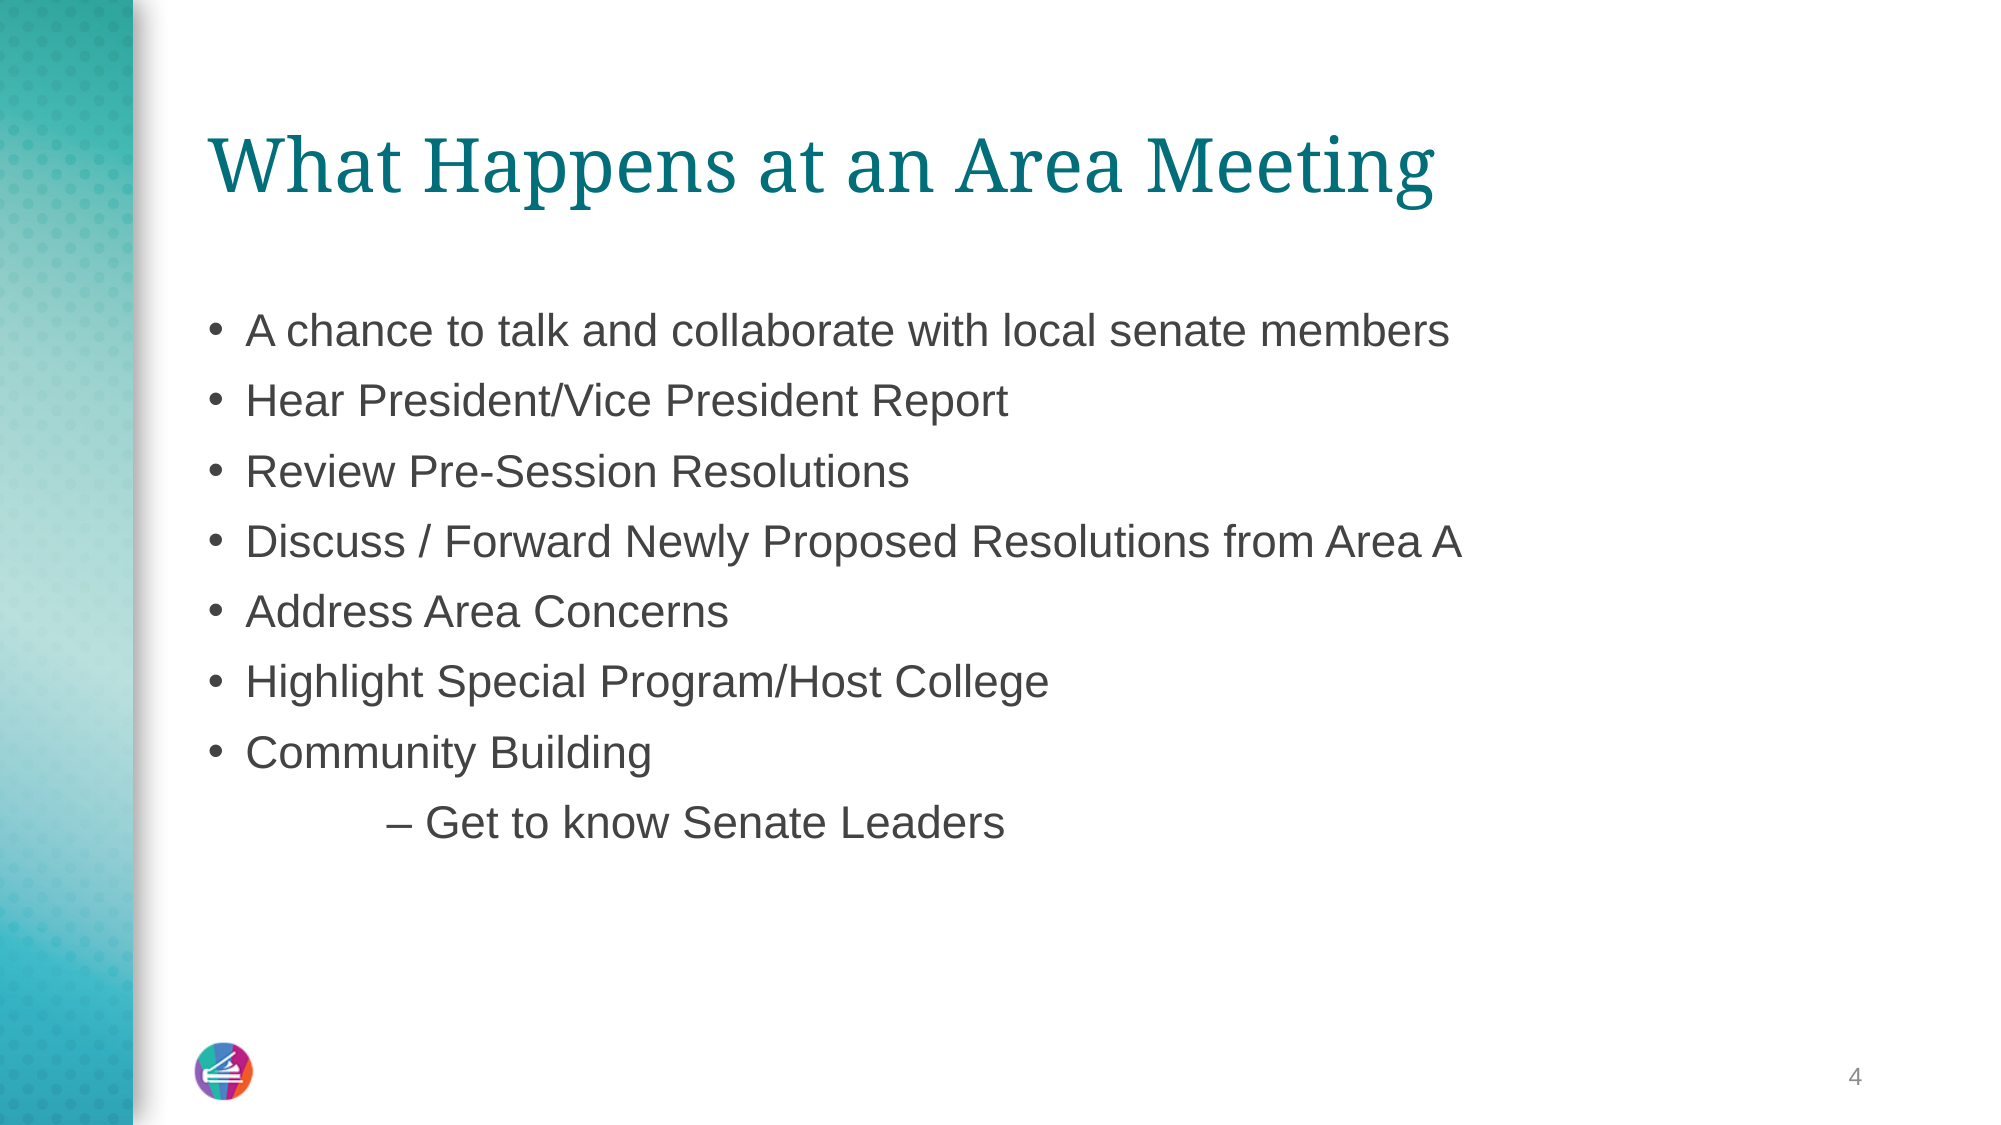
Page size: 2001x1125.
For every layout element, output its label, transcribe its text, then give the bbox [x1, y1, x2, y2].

list A chance to talk and collaborate with local senate members Hear President/Vice President Report Review Pre-Session Resolutions Discuss / Forward Newly Proposed Resolutions from Area A Address Area Concerns Highlight Special Program/Host College Community Building – Get to know Senate Leaders [192, 299, 1863, 1014]
picture [192, 1040, 255, 1103]
slide_number 4 [1412, 1048, 1863, 1103]
title What Happens at an Area Meeting [192, 59, 1863, 278]
picture [0, 0, 133, 1125]
